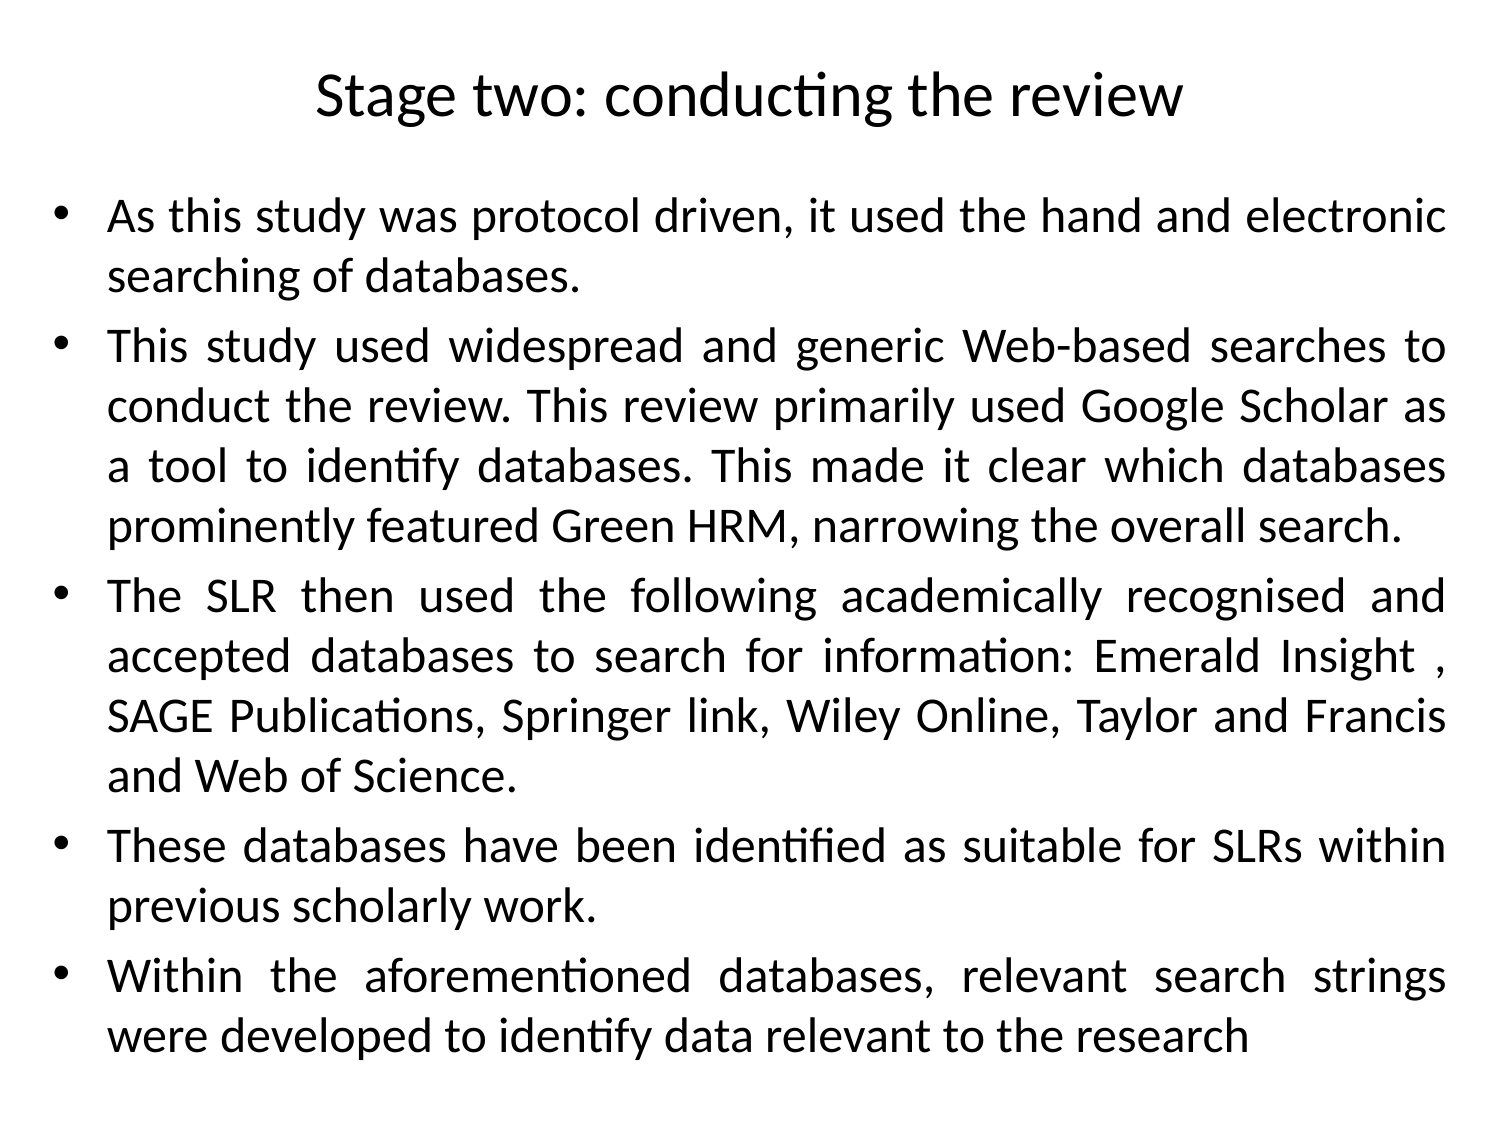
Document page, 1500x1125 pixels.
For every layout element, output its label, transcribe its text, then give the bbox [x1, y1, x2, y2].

list As this study was protocol driven, it used the hand and electronic searching of databases. This study used widespread and generic Web-based searches to conduct the review. This review primarily used Google Scholar as a tool to identify databases. This made it clear which databases prominently featured Green HRM, narrowing the overall search. The SLR then used the following academically recognised and accepted databases to search for information: Emerald Insight , SAGE Publications, Springer link, Wiley Online, Taylor and Francis and Web of Science. These databases have been identified as suitable for SLRs within previous scholarly work. Within the aforementioned databases, relevant search strings were developed to identify data relevant to the research [37, 174, 1463, 1075]
title Stage two: conducting the review [75, 45, 1425, 138]
